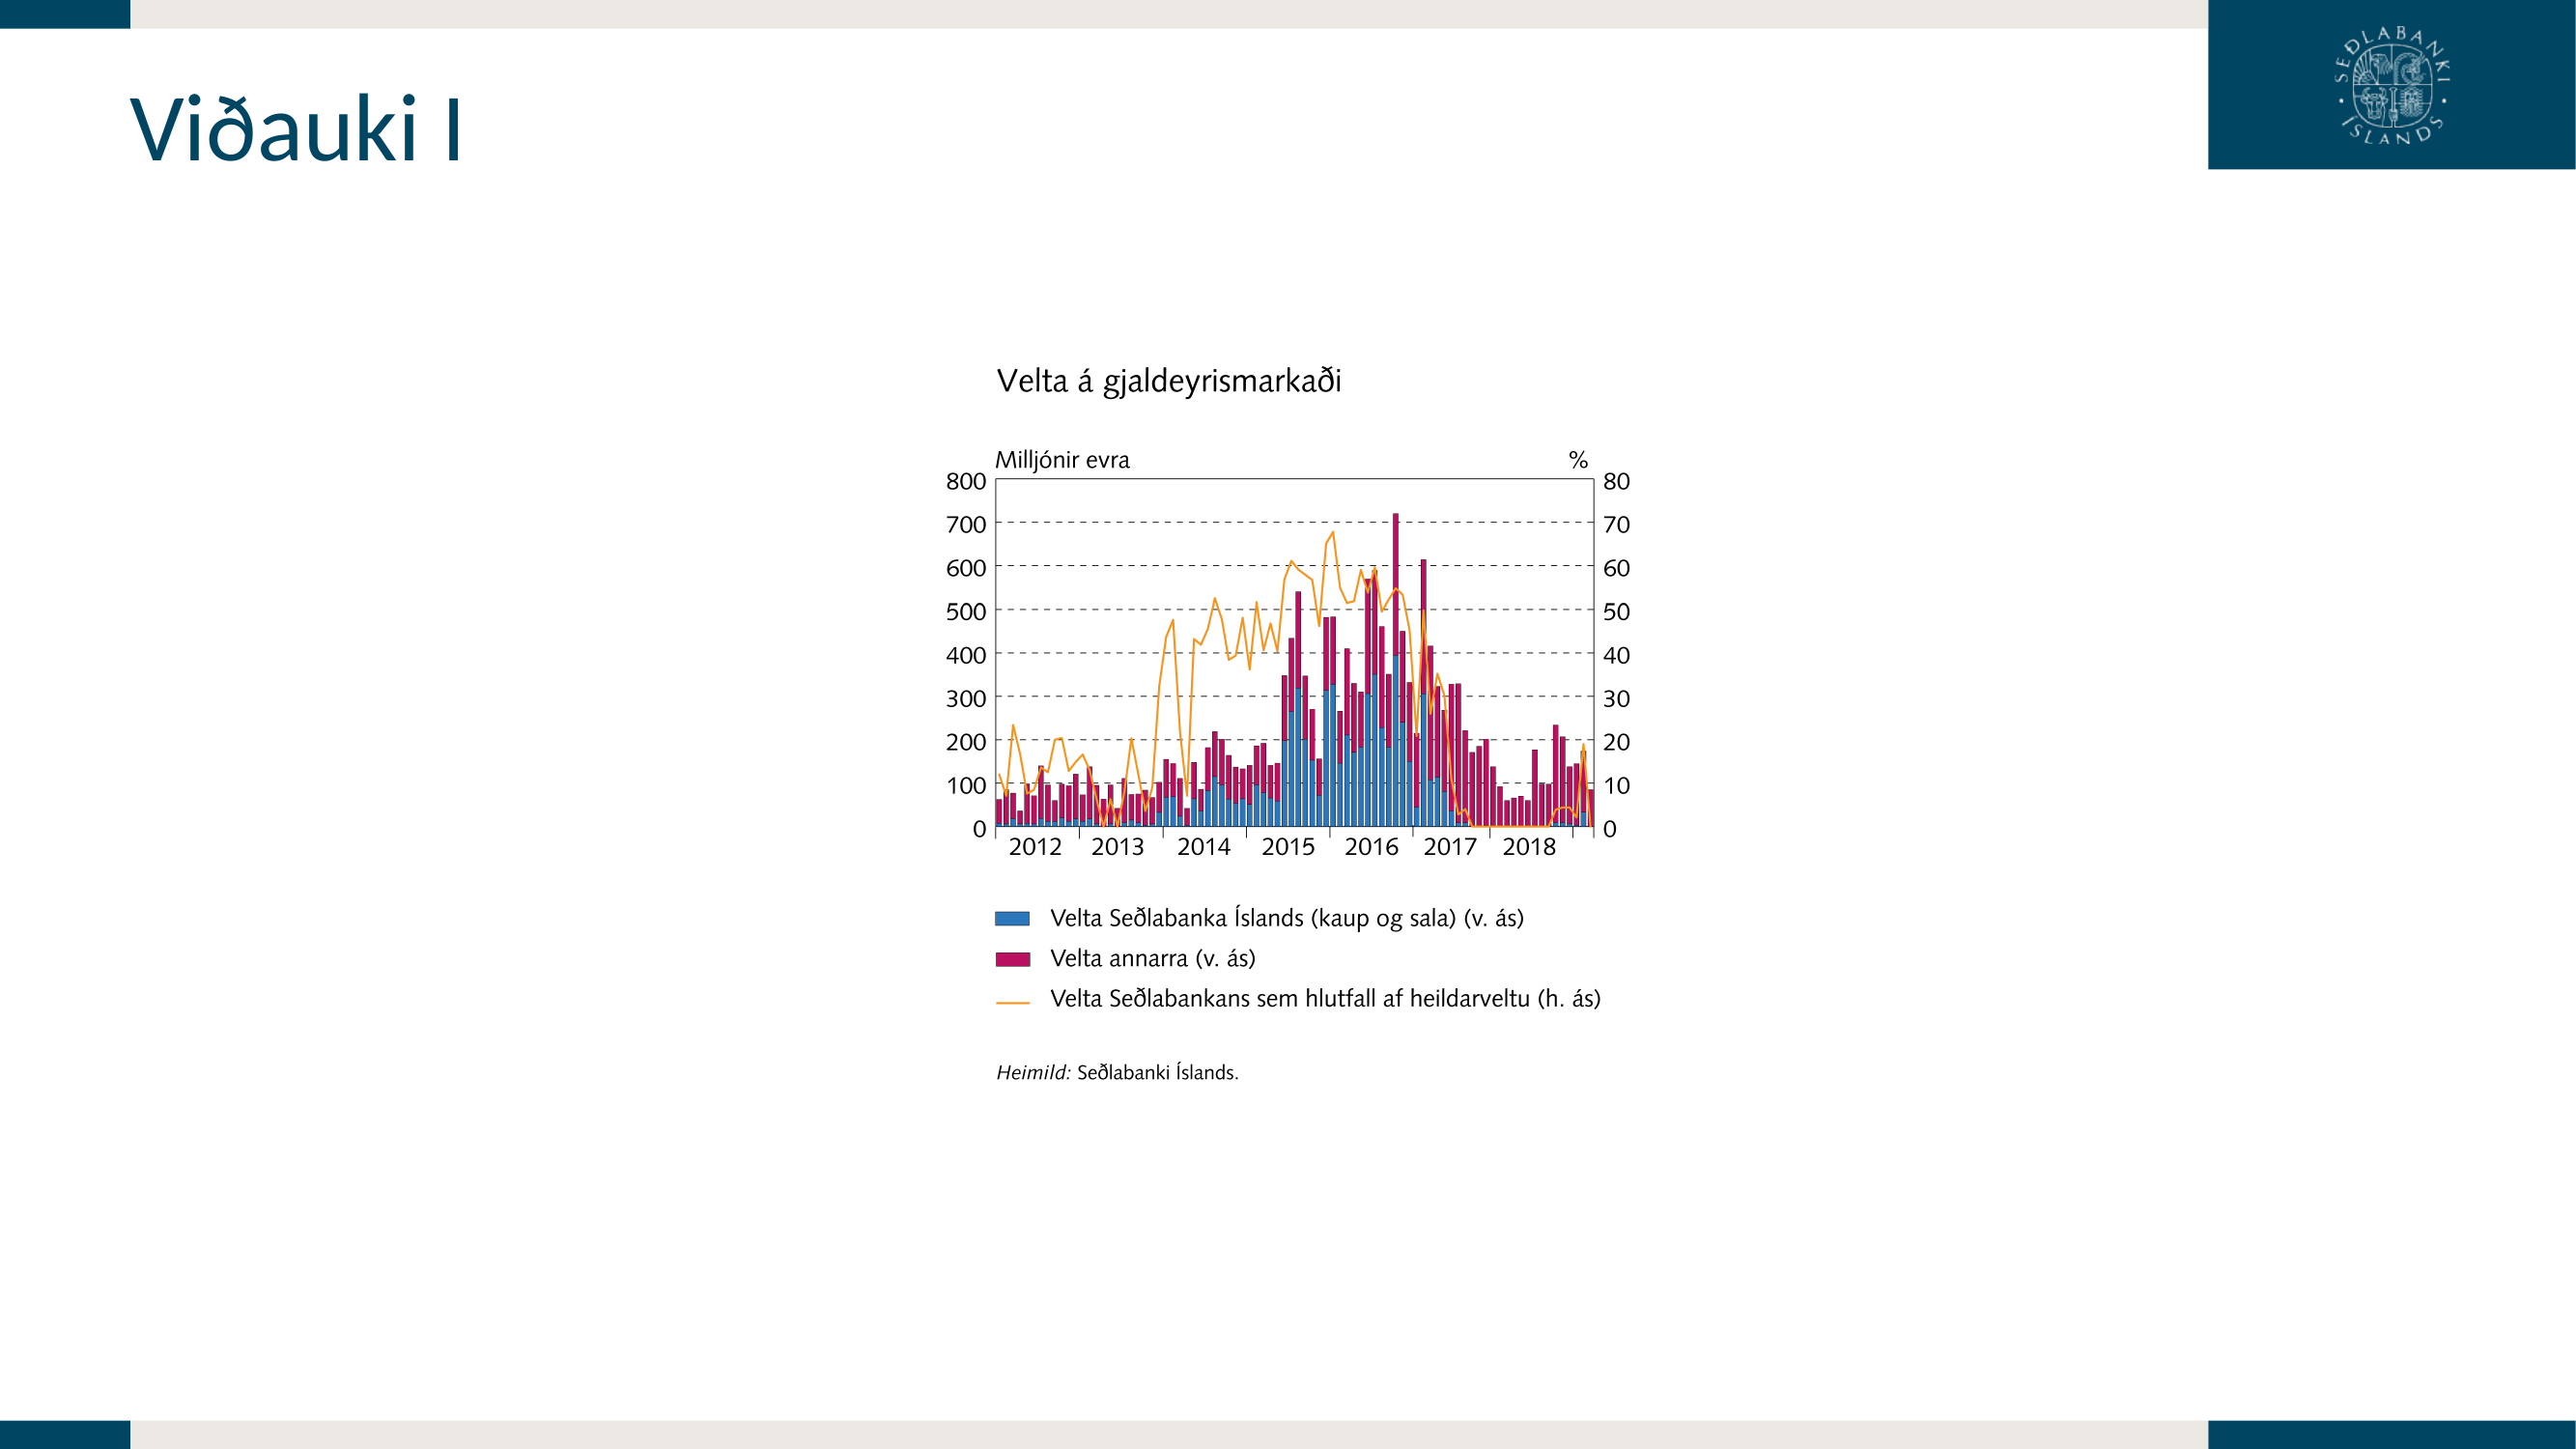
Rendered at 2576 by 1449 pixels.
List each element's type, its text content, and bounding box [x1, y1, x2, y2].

title Viðauki I [129, 86, 2178, 290]
picture [945, 364, 1630, 1085]
